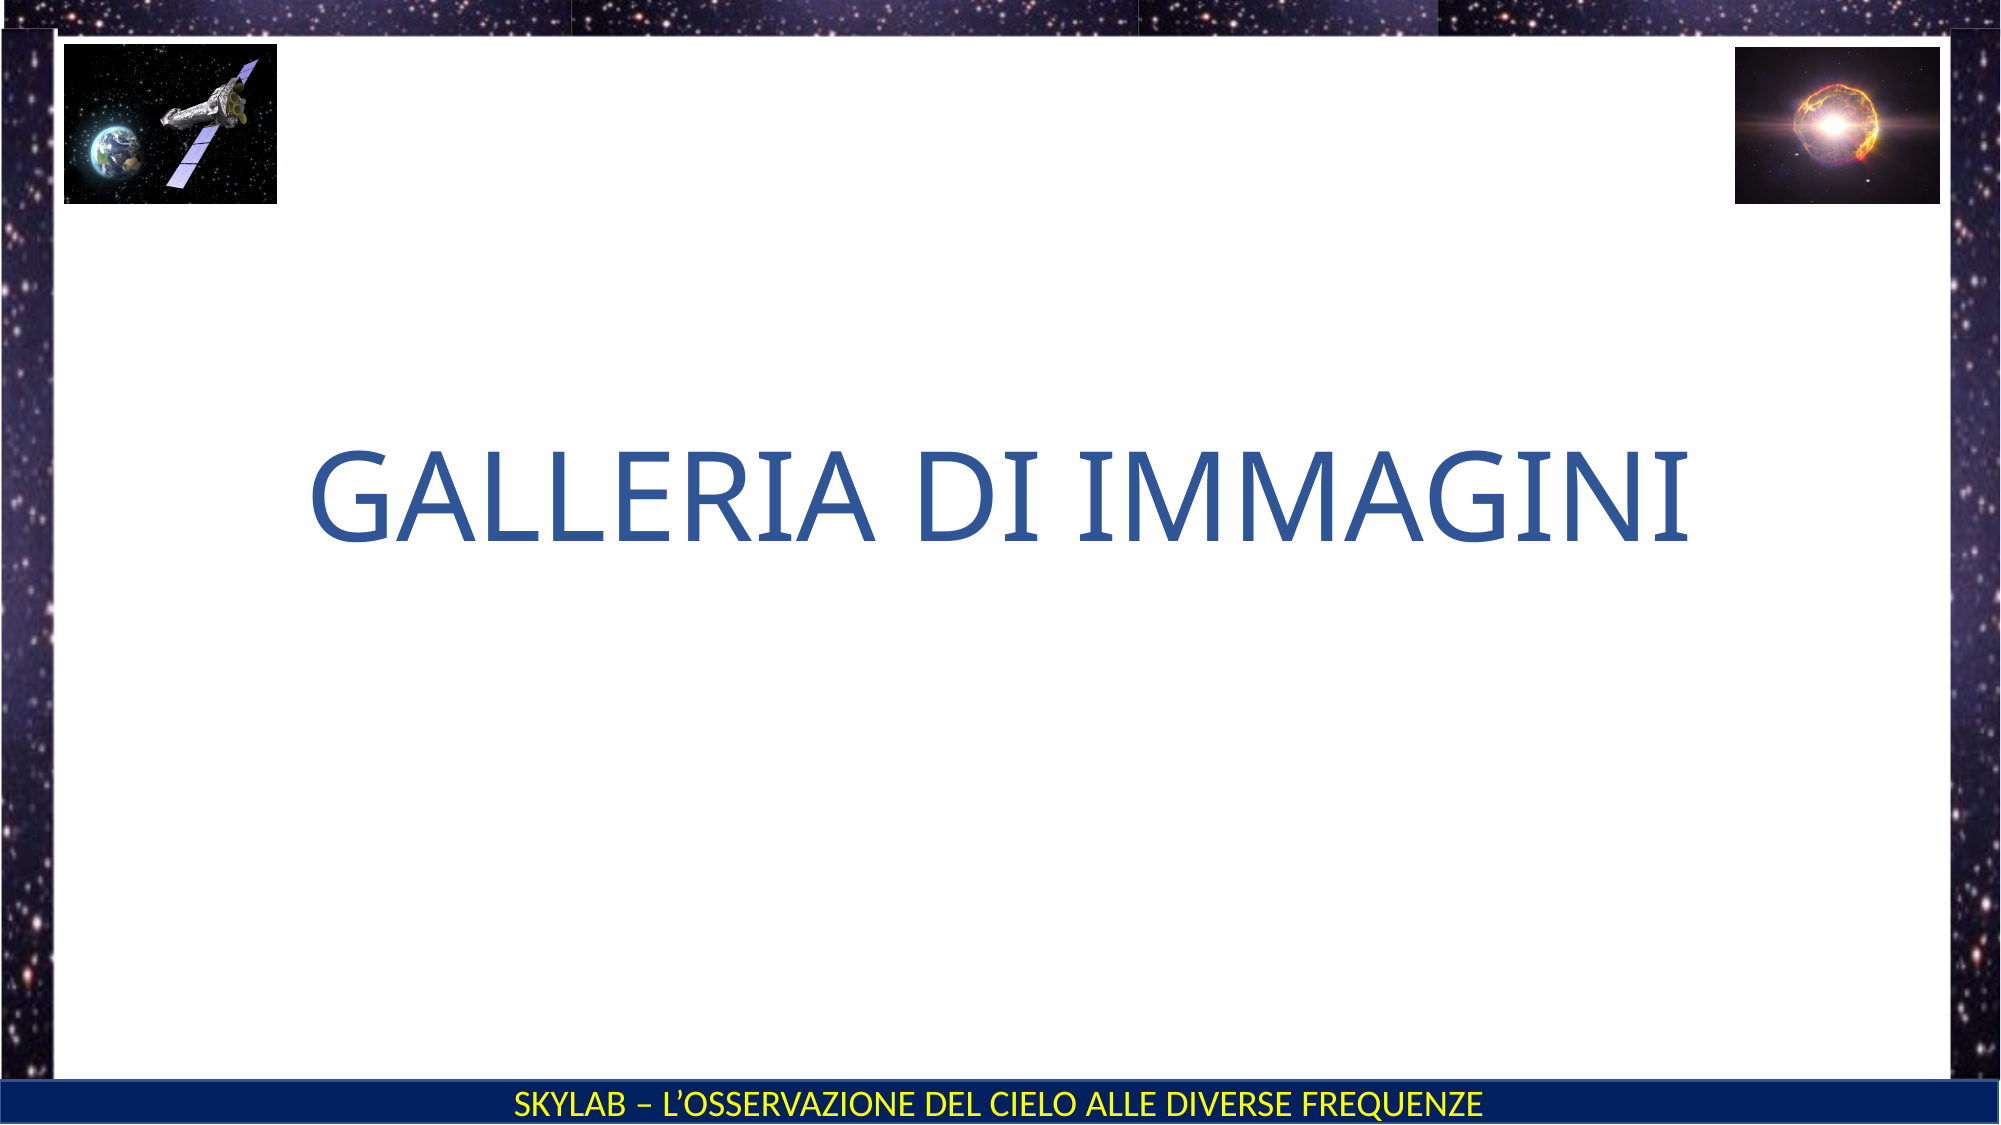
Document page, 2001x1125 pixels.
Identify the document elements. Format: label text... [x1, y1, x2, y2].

picture [4, 0, 2001, 40]
picture [1951, 29, 2001, 1080]
picture [1735, 47, 1940, 204]
picture [64, 44, 277, 204]
picture [2, 29, 57, 1079]
title GALLERIA DI IMMAGINI [249, 184, 1750, 576]
